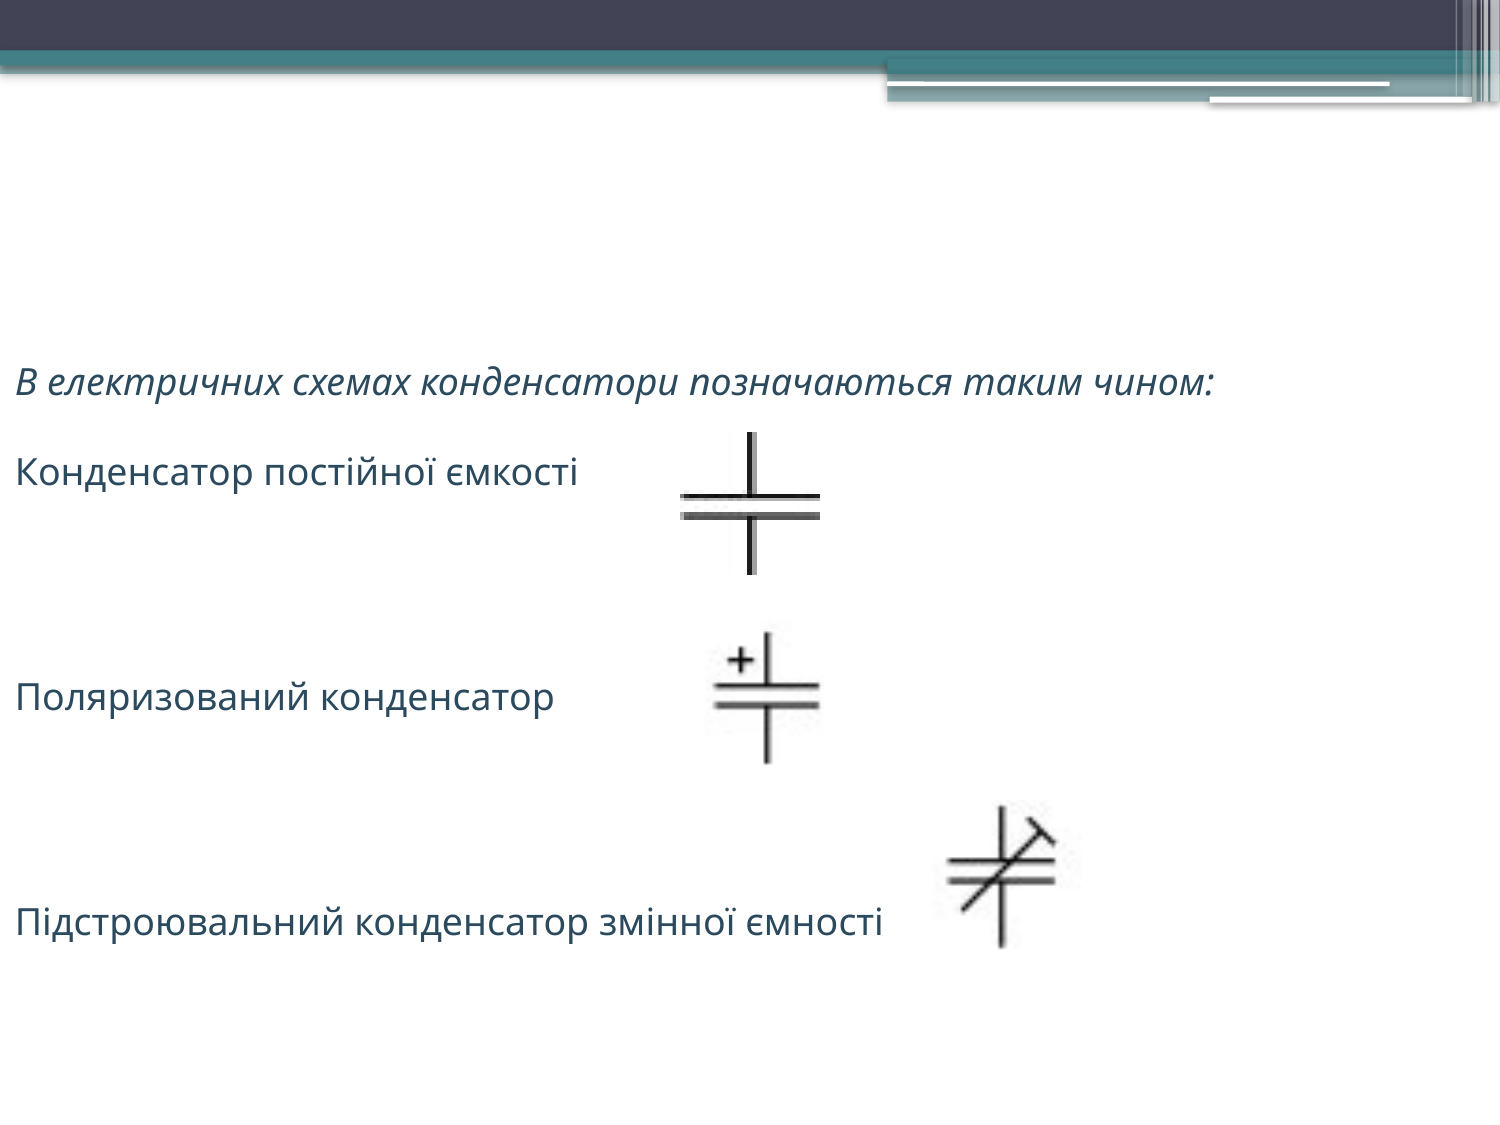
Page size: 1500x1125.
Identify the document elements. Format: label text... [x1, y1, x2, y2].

picture [678, 619, 857, 776]
picture [680, 432, 820, 575]
text_box В електричних схемах конденсатори позначаються таким чином: Конденсатор постійної ємкості Поляризований конденсатор Підстроювальний конденсатор змінної ємності [0, 350, 1500, 951]
picture [903, 799, 1105, 957]
